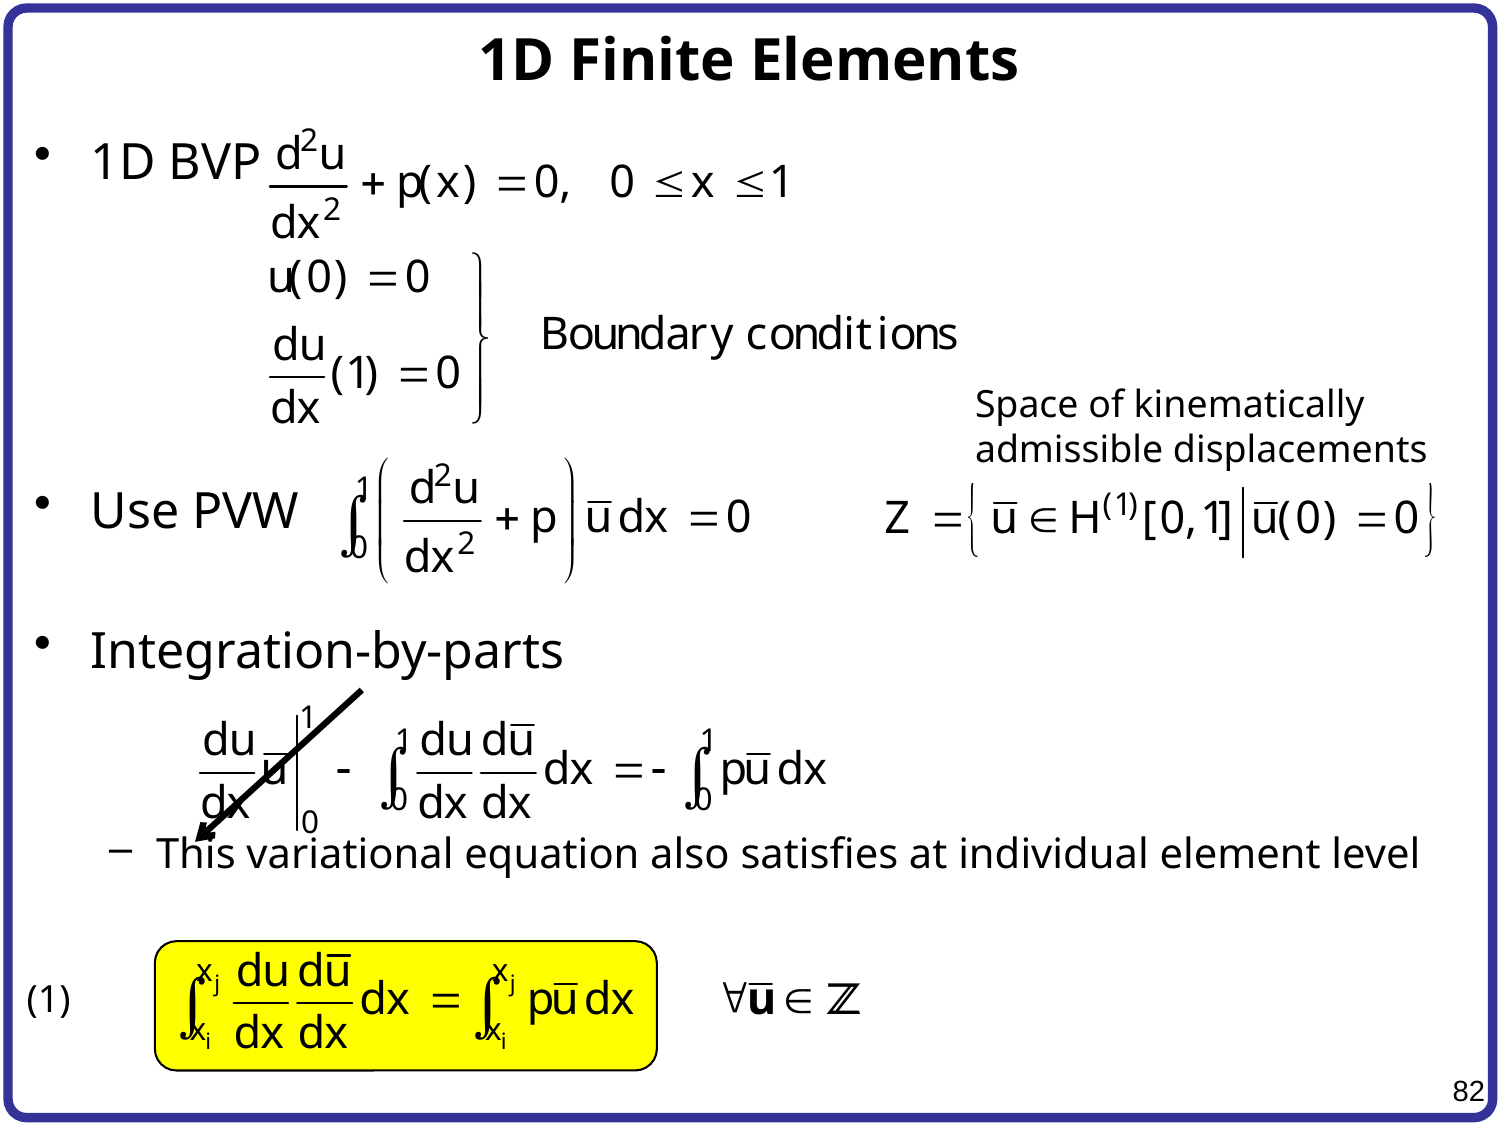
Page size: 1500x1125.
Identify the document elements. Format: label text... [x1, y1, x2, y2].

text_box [881, 482, 1447, 563]
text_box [367, 695, 834, 839]
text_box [330, 453, 757, 589]
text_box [169, 940, 861, 1054]
text_box (1) [11, 967, 86, 1027]
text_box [194, 689, 363, 843]
text_box Space of kinematically admissible displacements [960, 373, 1443, 478]
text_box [265, 117, 964, 430]
title 1D Finite Elements [6, 7, 1492, 106]
list 1D BVP Use PVW Integration-by-parts This variational equation also satisfies at individual element level [18, 121, 1481, 1086]
